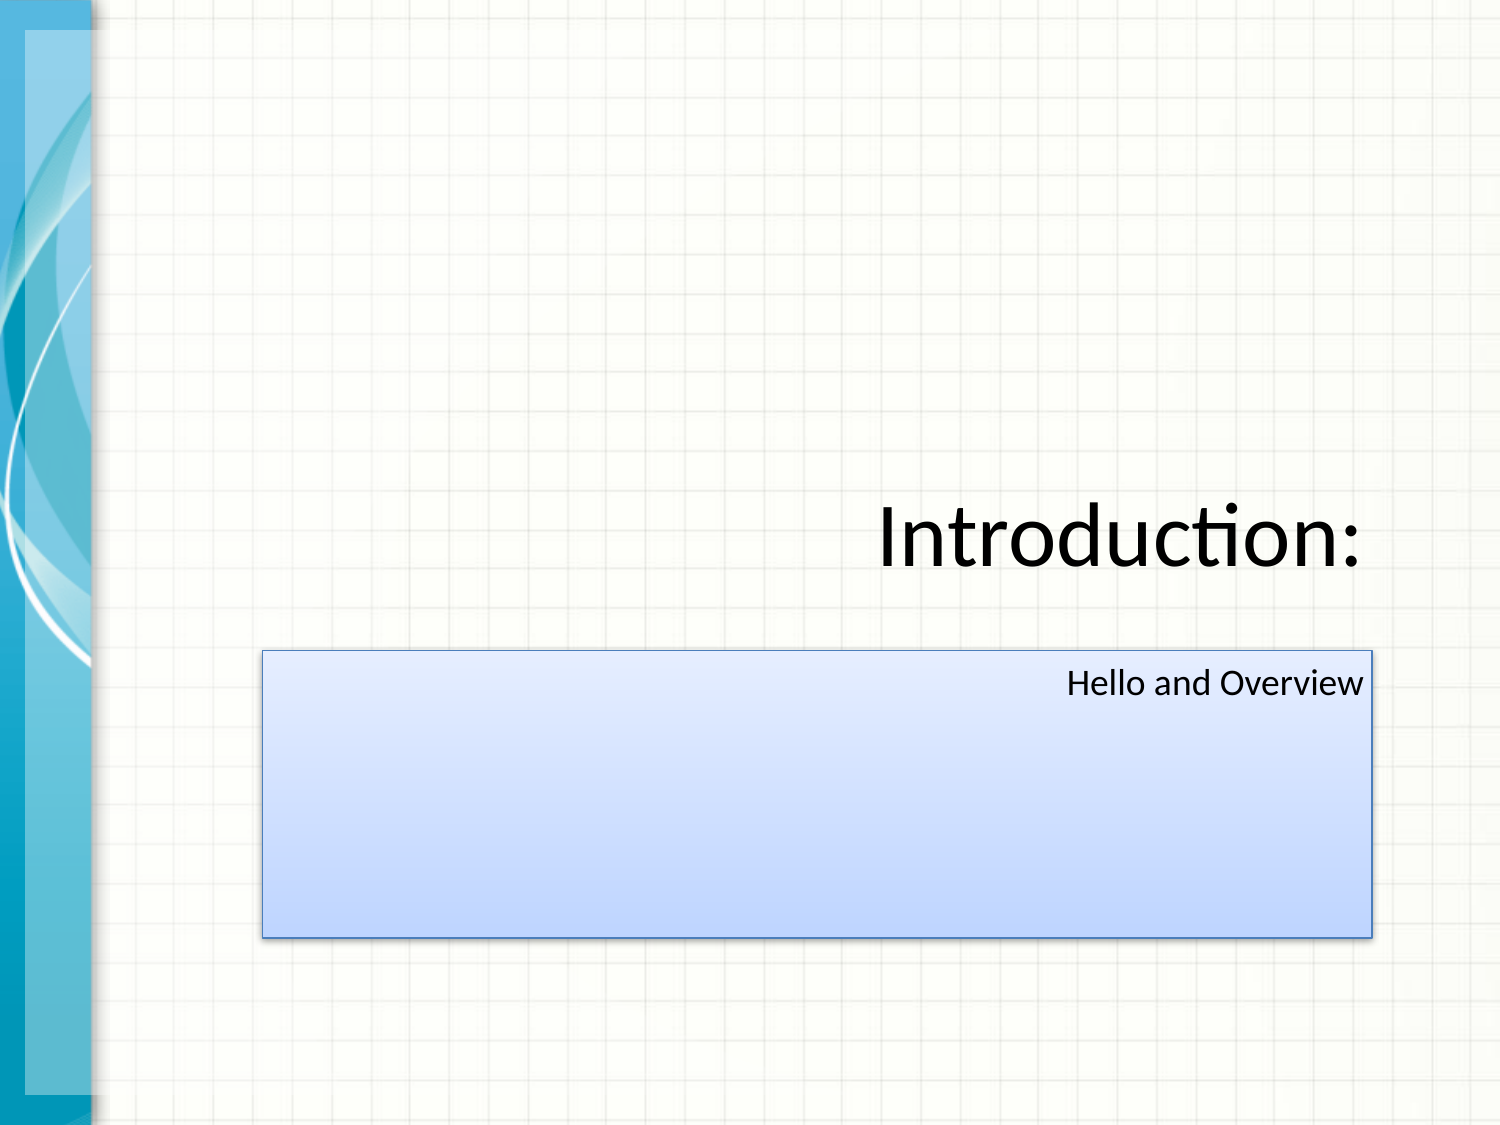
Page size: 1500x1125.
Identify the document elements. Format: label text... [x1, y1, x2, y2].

list Hello and Overview [261, 650, 1373, 939]
picture [0, 0, 1500, 1125]
title Introduction: [261, 408, 1373, 649]
